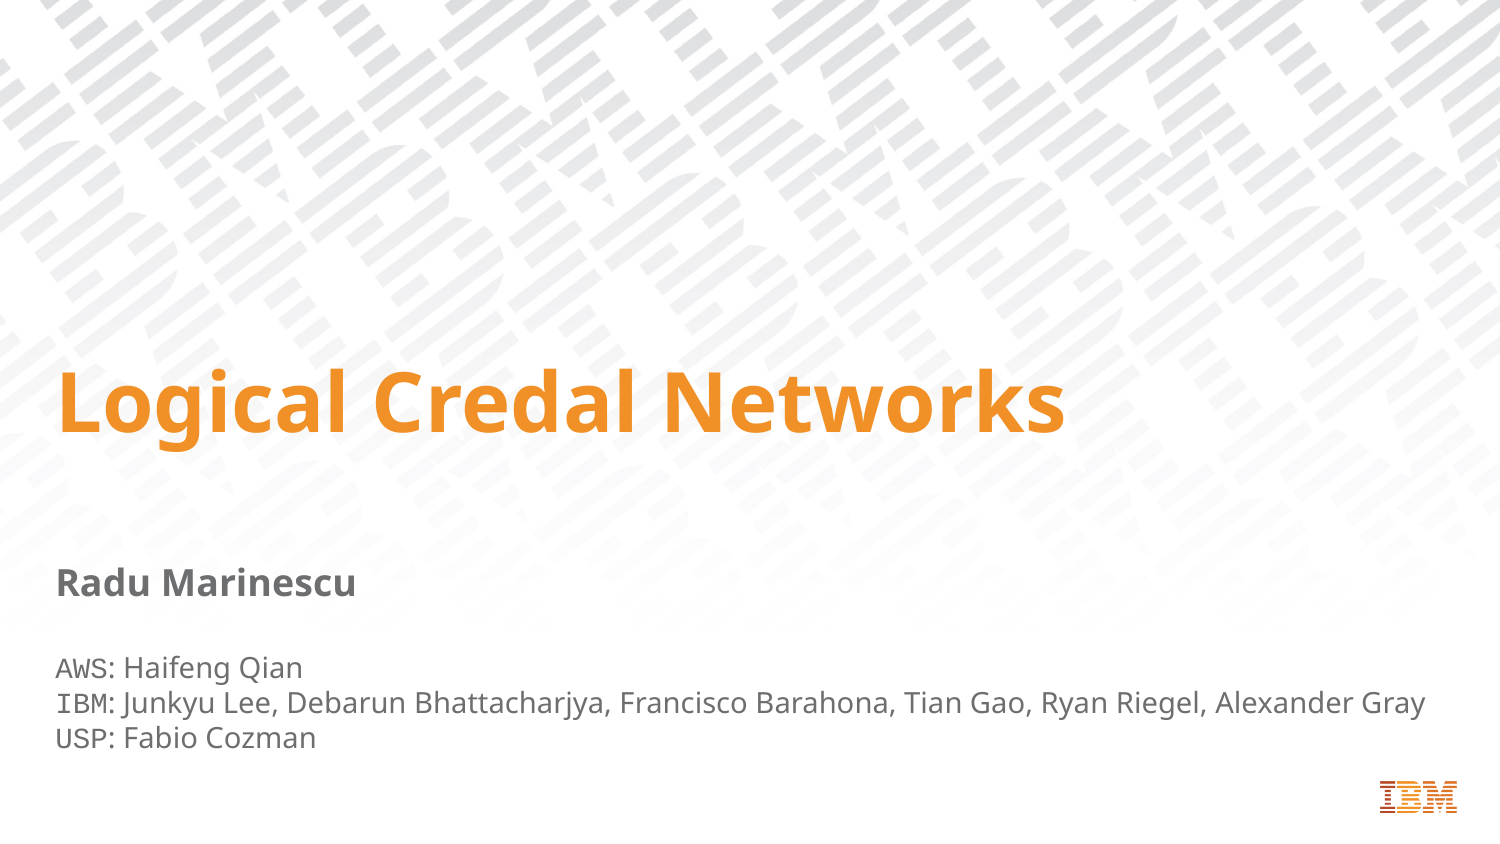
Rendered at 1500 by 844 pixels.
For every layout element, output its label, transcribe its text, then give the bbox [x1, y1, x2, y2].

picture [0, 0, 1500, 691]
title Logical Credal Networks [55, 359, 1460, 451]
picture [1380, 781, 1457, 813]
list Radu Marinescu AWS: Haifeng Qian IBM: Junkyu Lee, Debarun Bhattacharjya, Francisco Barahona, Tian Gao, Ryan Riegel, Alexander Gray USP: Fabio Cozman [55, 558, 1456, 672]
